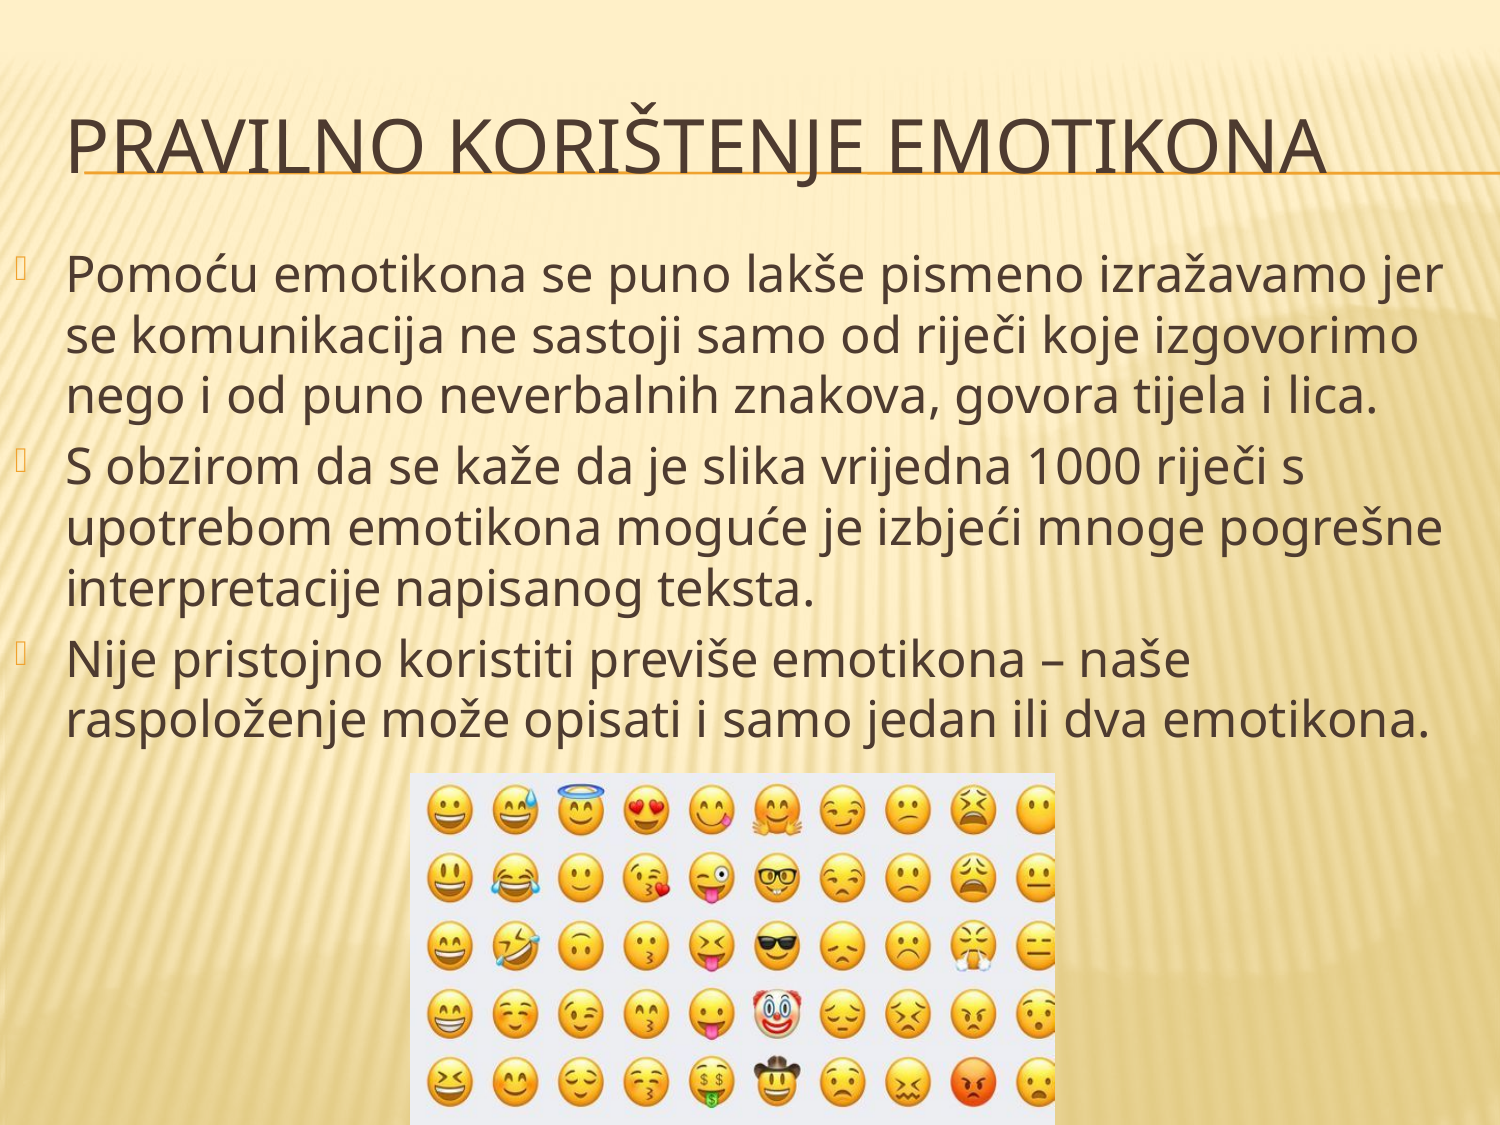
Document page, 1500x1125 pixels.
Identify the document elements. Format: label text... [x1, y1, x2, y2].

title Pravilno korištenje emotikona [50, 75, 1475, 213]
list Pomoću emotikona se puno lakše pismeno izražavamo jer se komunikacija ne sastoji samo od riječi koje izgovorimo nego i od puno neverbalnih znakova, govora tijela i lica. S obzirom da se kaže da je slika vrijedna 1000 riječi s upotrebom emotikona moguće je izbjeći mnoge pogrešne interpretacije napisanog teksta. Nije pristojno koristiti previše emotikona – naše raspoloženje može opisati i samo jedan ili dva emotikona. [0, 234, 1477, 868]
picture [409, 773, 1055, 1125]
